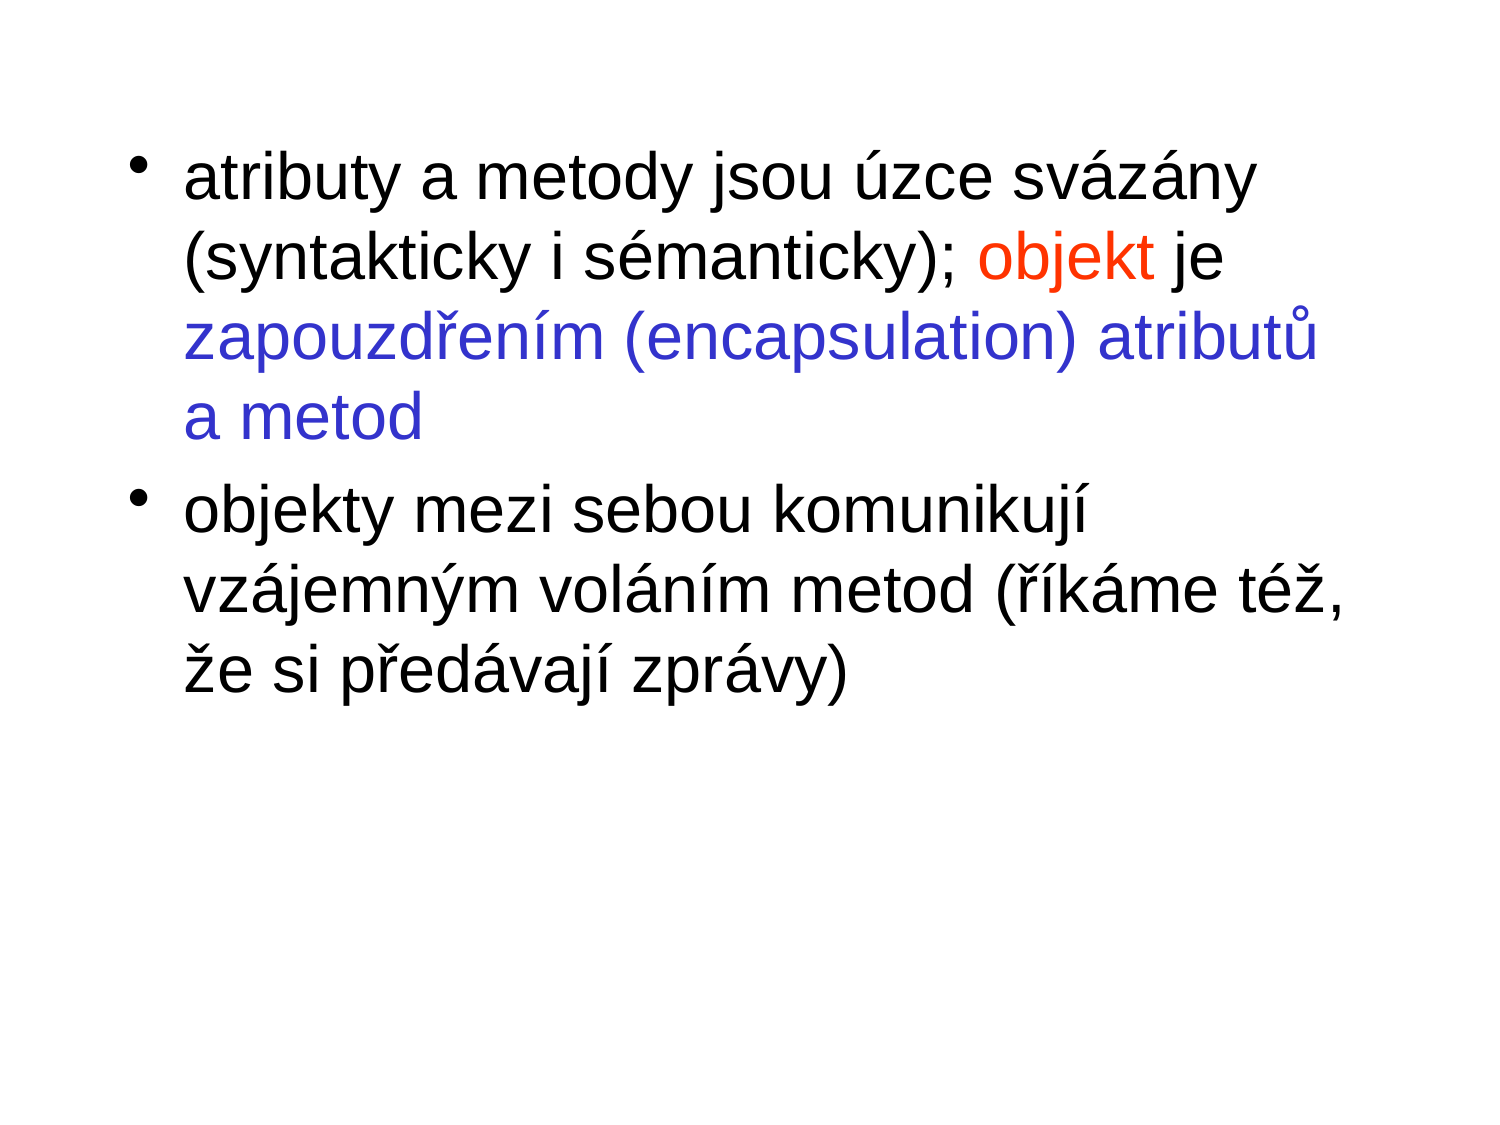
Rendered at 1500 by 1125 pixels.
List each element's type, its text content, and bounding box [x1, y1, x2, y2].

list atributy a metody jsou úzce svázány (syntakticky i sémanticky); objekt je zapouzdřením (encapsulation) atributů a metod objekty mezi sebou komunikují vzájemným voláním metod (říkáme též, že si předávají zprávy) [112, 125, 1388, 1000]
